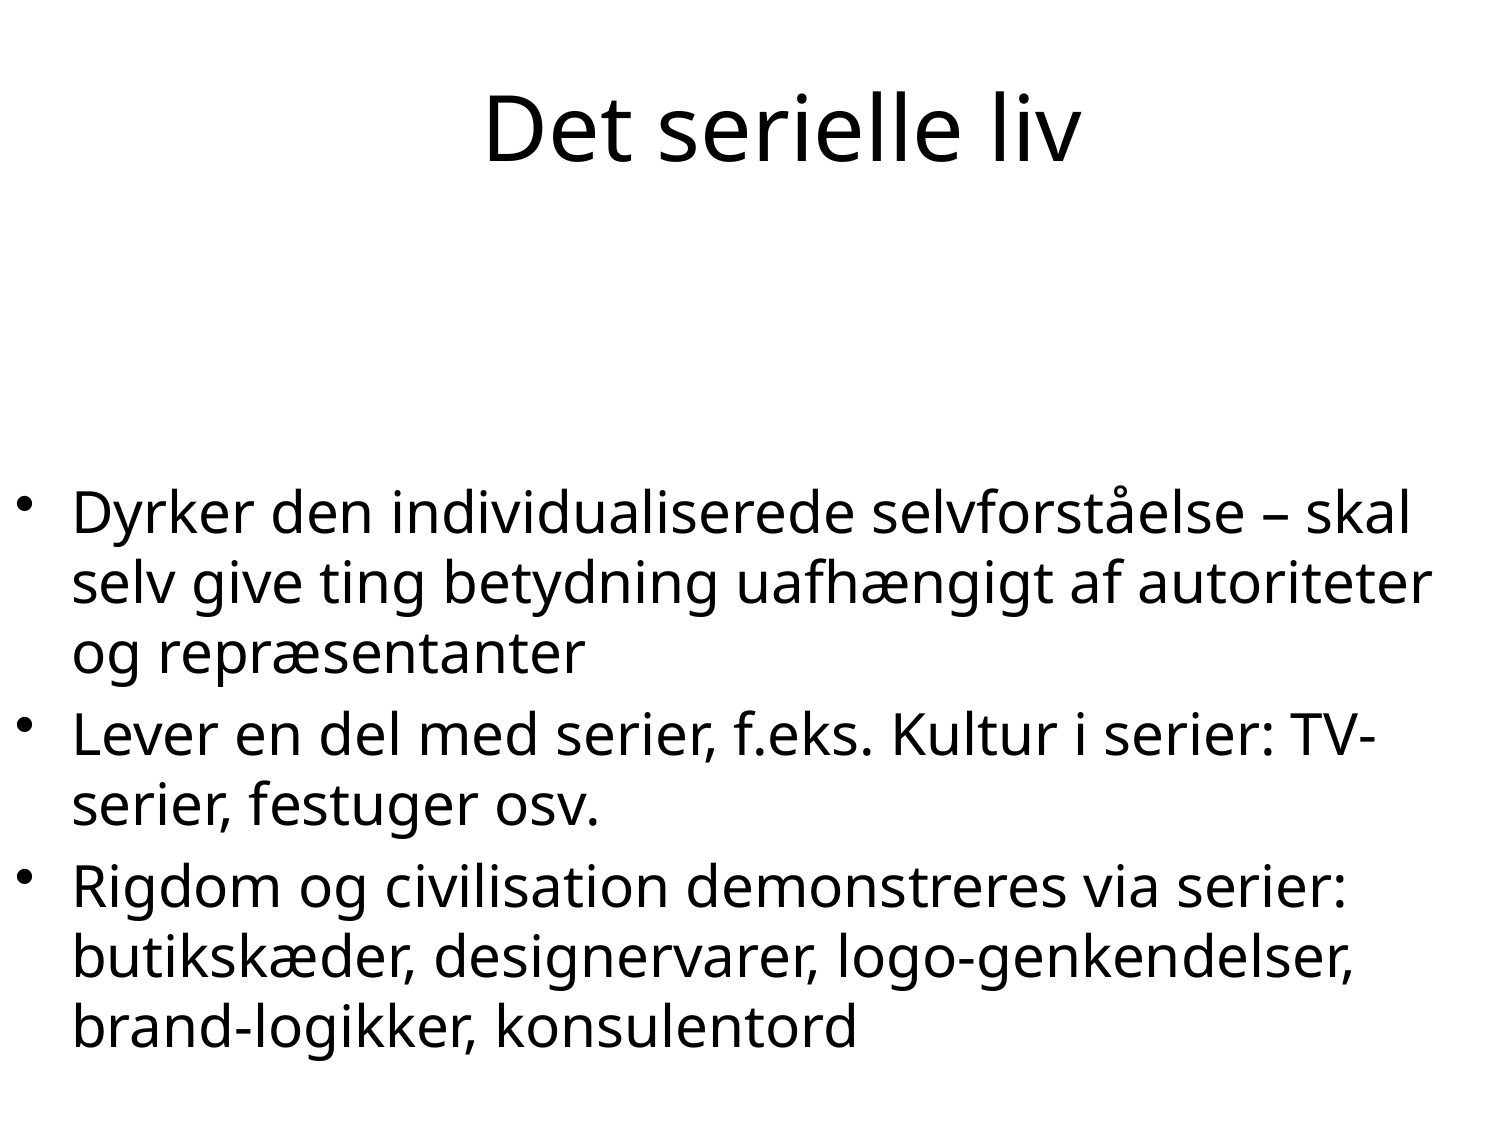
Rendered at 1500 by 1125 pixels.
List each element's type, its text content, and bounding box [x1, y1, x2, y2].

title Det serielle liv [64, 31, 1500, 219]
text_box Dyrker den individualiserede selvforståelse – skal selv give ting betydning uafhængigt af autoriteter og repræsentanter Lever en del med serier, f.eks. Kultur i serier: TV-serier, festuger osv. Rigdom og civilisation demonstreres via serier: butikskæder, designervarer, logo-genkendelser, brand-logikker, konsulentord [0, 468, 1500, 1125]
